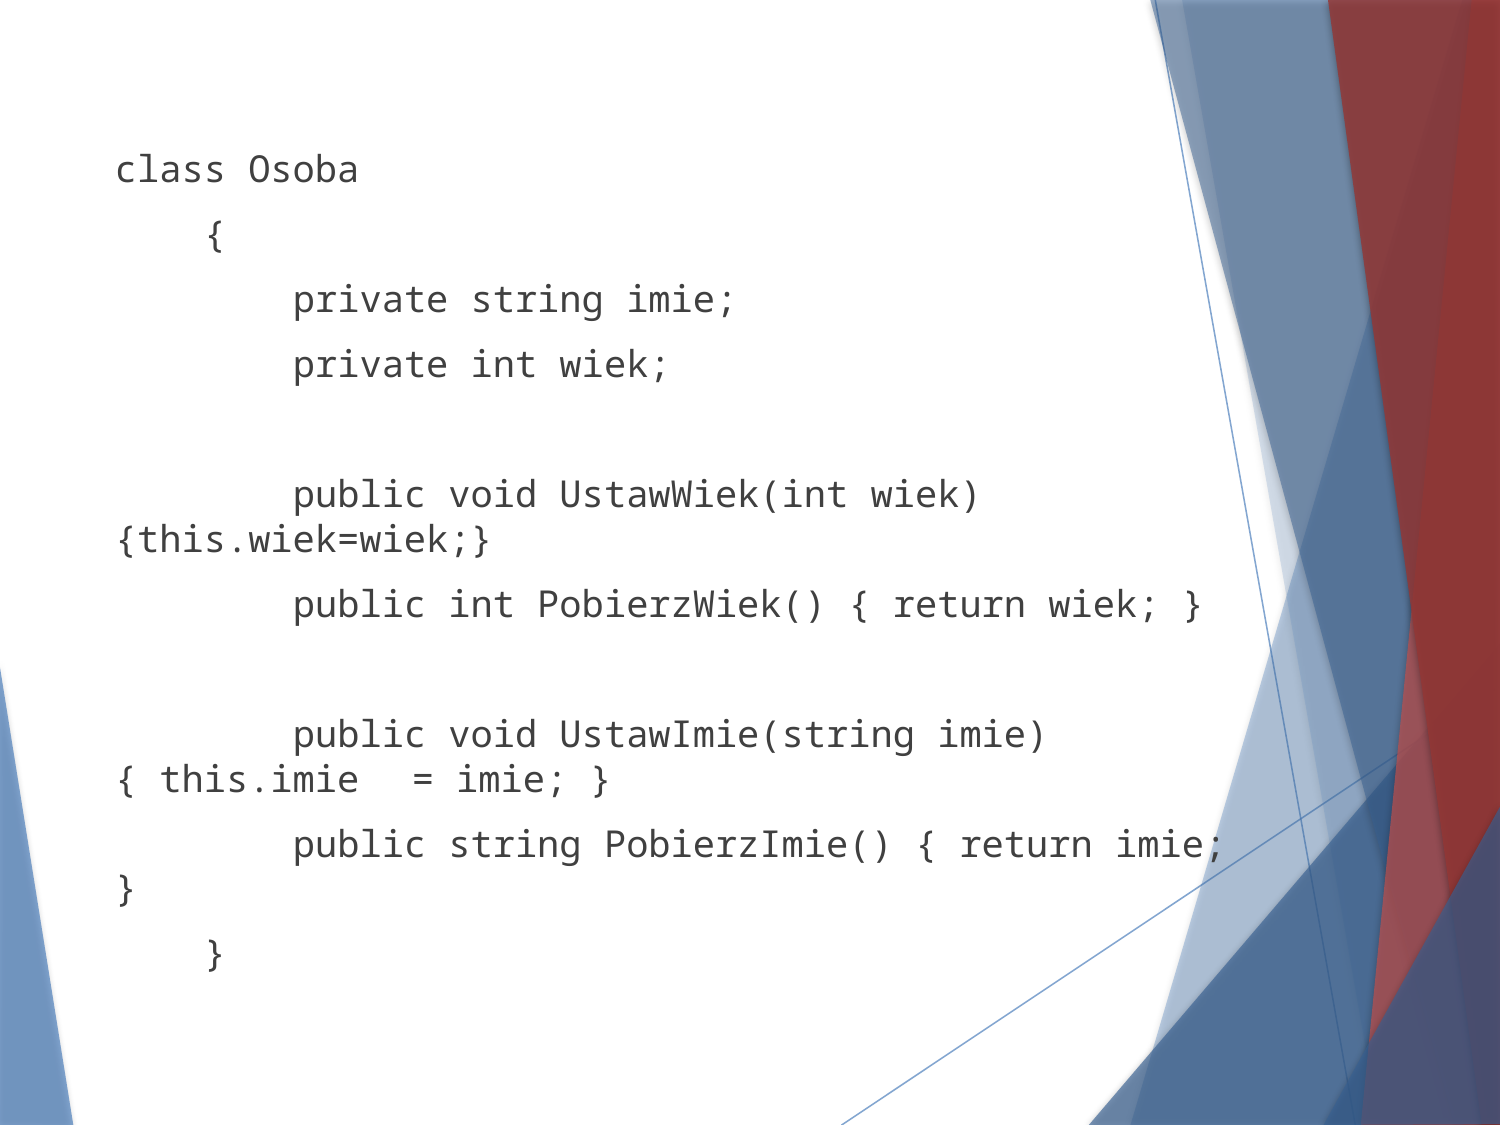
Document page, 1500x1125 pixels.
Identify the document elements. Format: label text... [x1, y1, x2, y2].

list class Osoba { private string imie; private int wiek; public void UstawWiek(int wiek) {this.wiek=wiek;} public int PobierzWiek() { return wiek; } public void UstawImie(string imie) { this.imie = imie; } public string PobierzImie() { return imie; } } [99, 137, 1259, 992]
